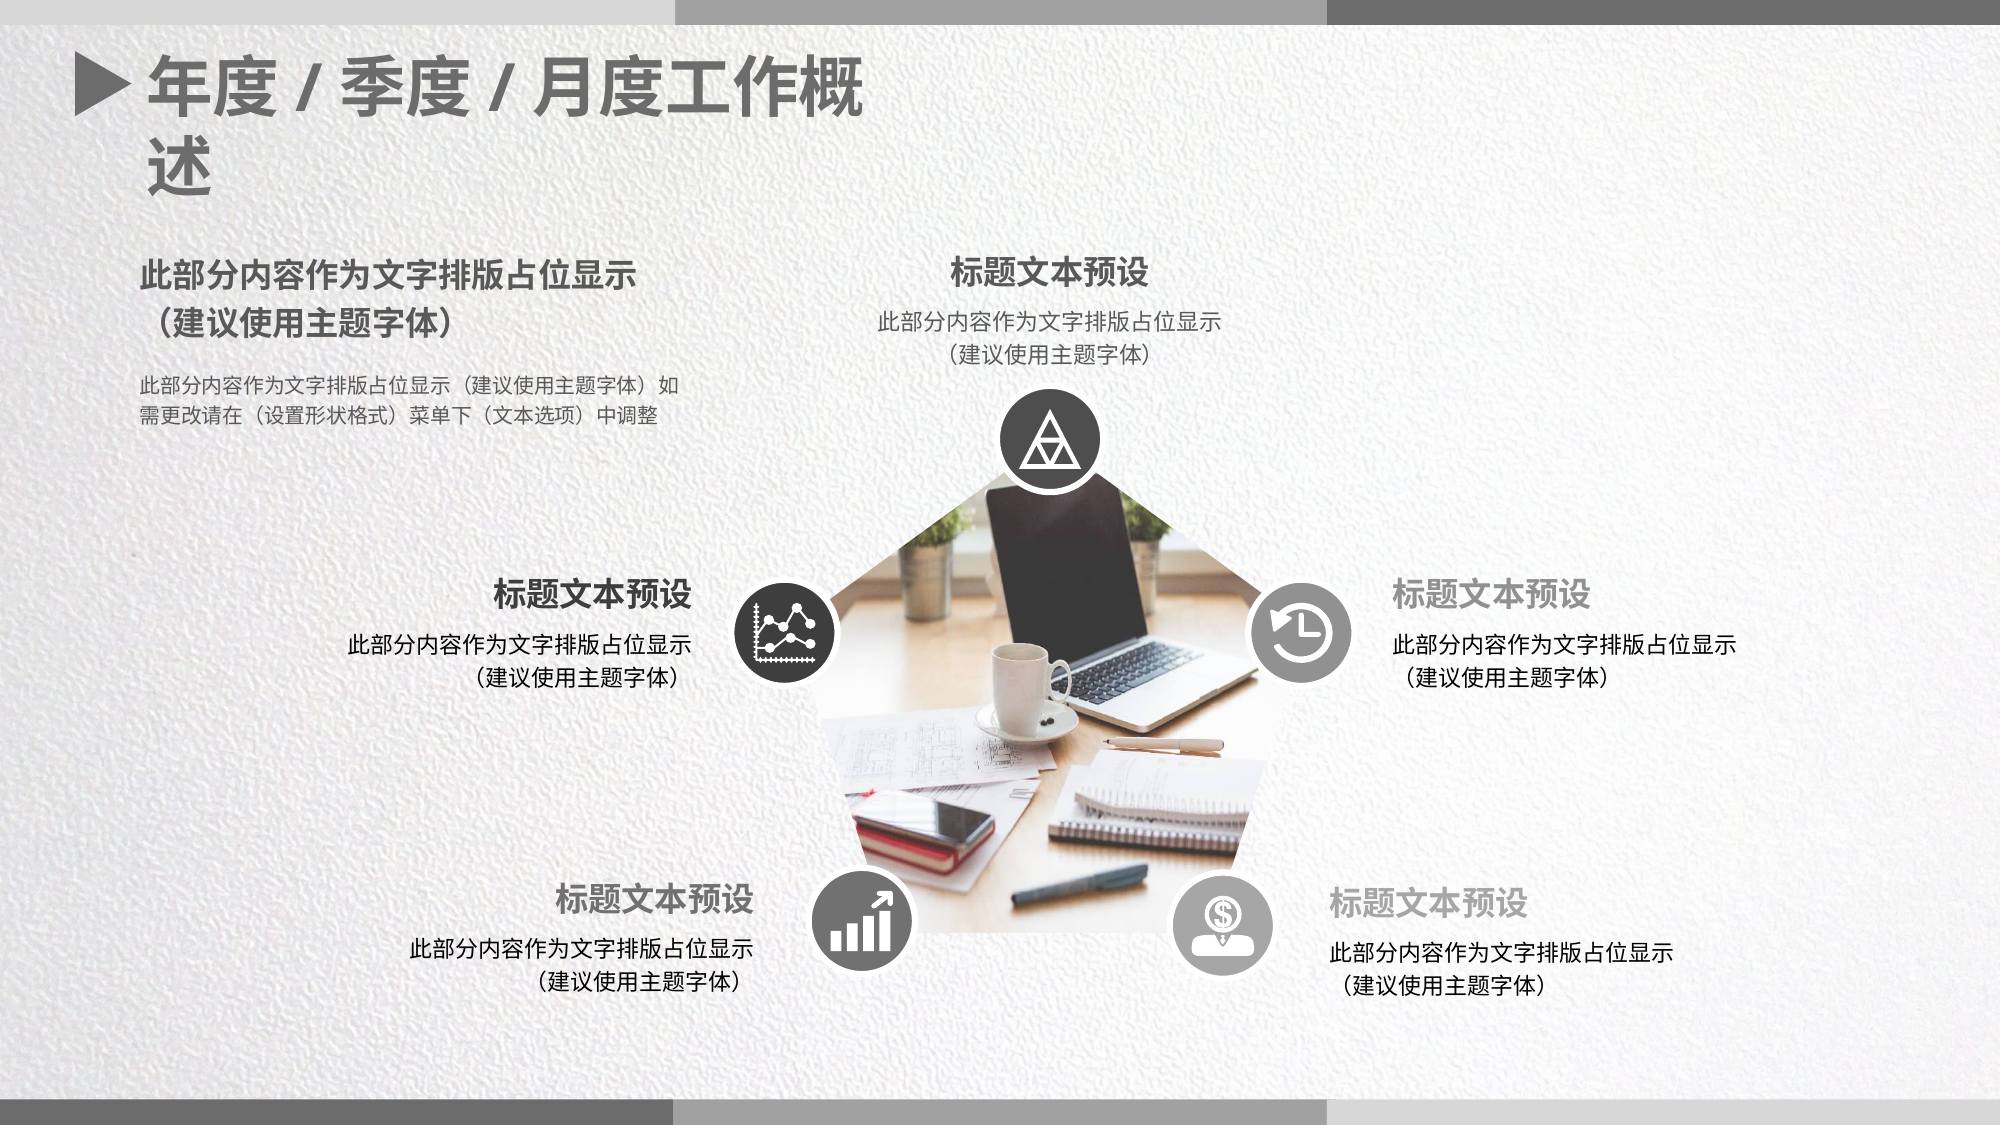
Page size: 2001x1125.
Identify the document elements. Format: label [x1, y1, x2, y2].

text_box [1248, 579, 1355, 686]
text_box [330, 568, 693, 698]
text_box [1169, 872, 1276, 979]
text_box [373, 872, 755, 1002]
text_box [808, 867, 915, 975]
text_box [731, 579, 838, 686]
text_box [1329, 876, 1704, 1006]
picture [0, 0, 2000, 1125]
text_box [1392, 568, 1767, 698]
text_box [996, 385, 1104, 493]
text_box [838, 245, 1262, 375]
